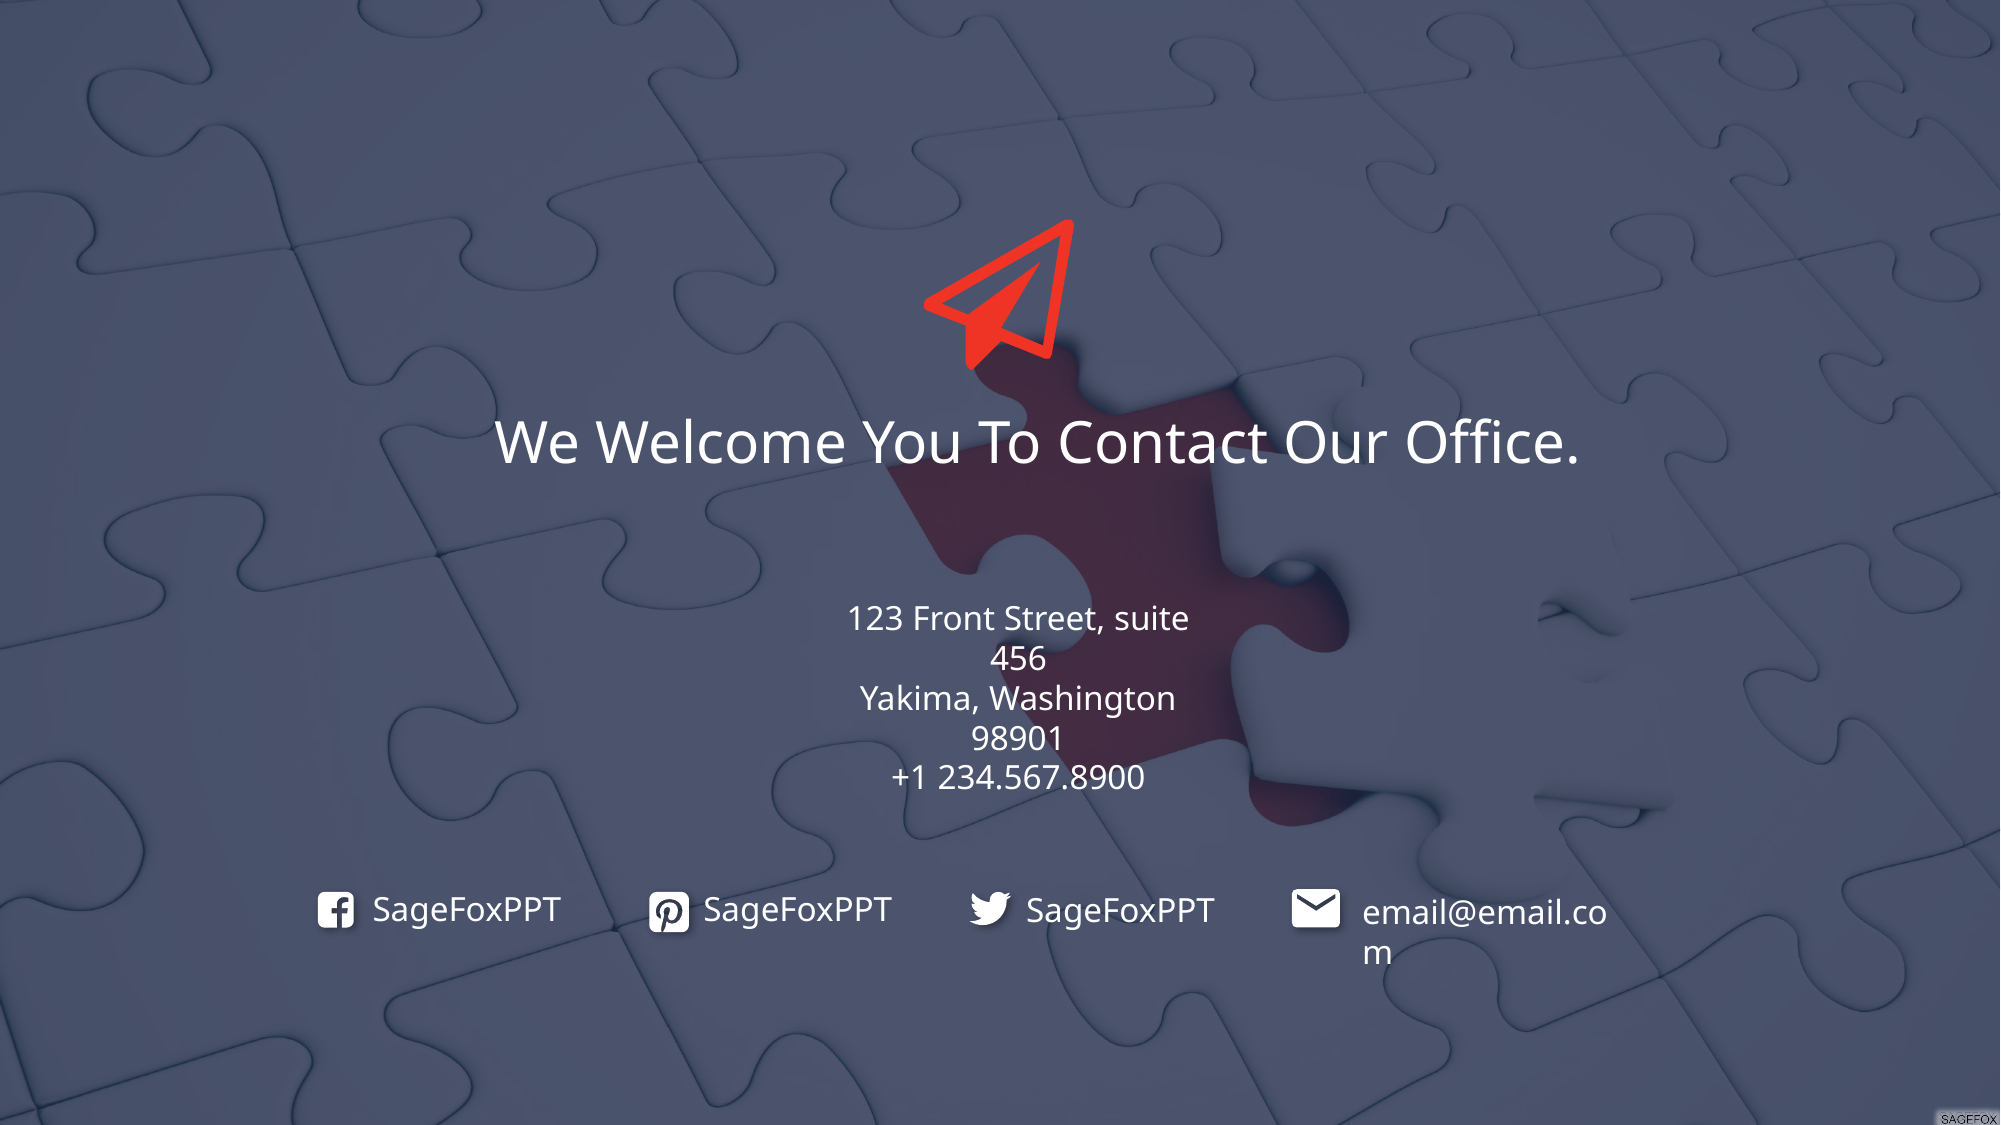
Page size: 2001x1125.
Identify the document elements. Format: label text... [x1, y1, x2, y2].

text_box [1291, 889, 1340, 928]
picture [1938, 1114, 1999, 1125]
text_box [923, 219, 1074, 370]
text_box SageFoxPPT [1011, 881, 1252, 937]
text_box 123 Front Street, suite 456 Yakima, Washington 98901 +1 234.567.8900 [808, 589, 1229, 804]
text_box email@email.com [1347, 884, 1649, 979]
text_box [649, 891, 688, 933]
text_box SageFoxPPT [357, 880, 598, 936]
text_box SageFoxPPT [688, 880, 929, 936]
text_box [317, 891, 354, 928]
text_box [969, 891, 1011, 926]
text_box We Welcome You To Contact Our Office. [477, 398, 1598, 483]
